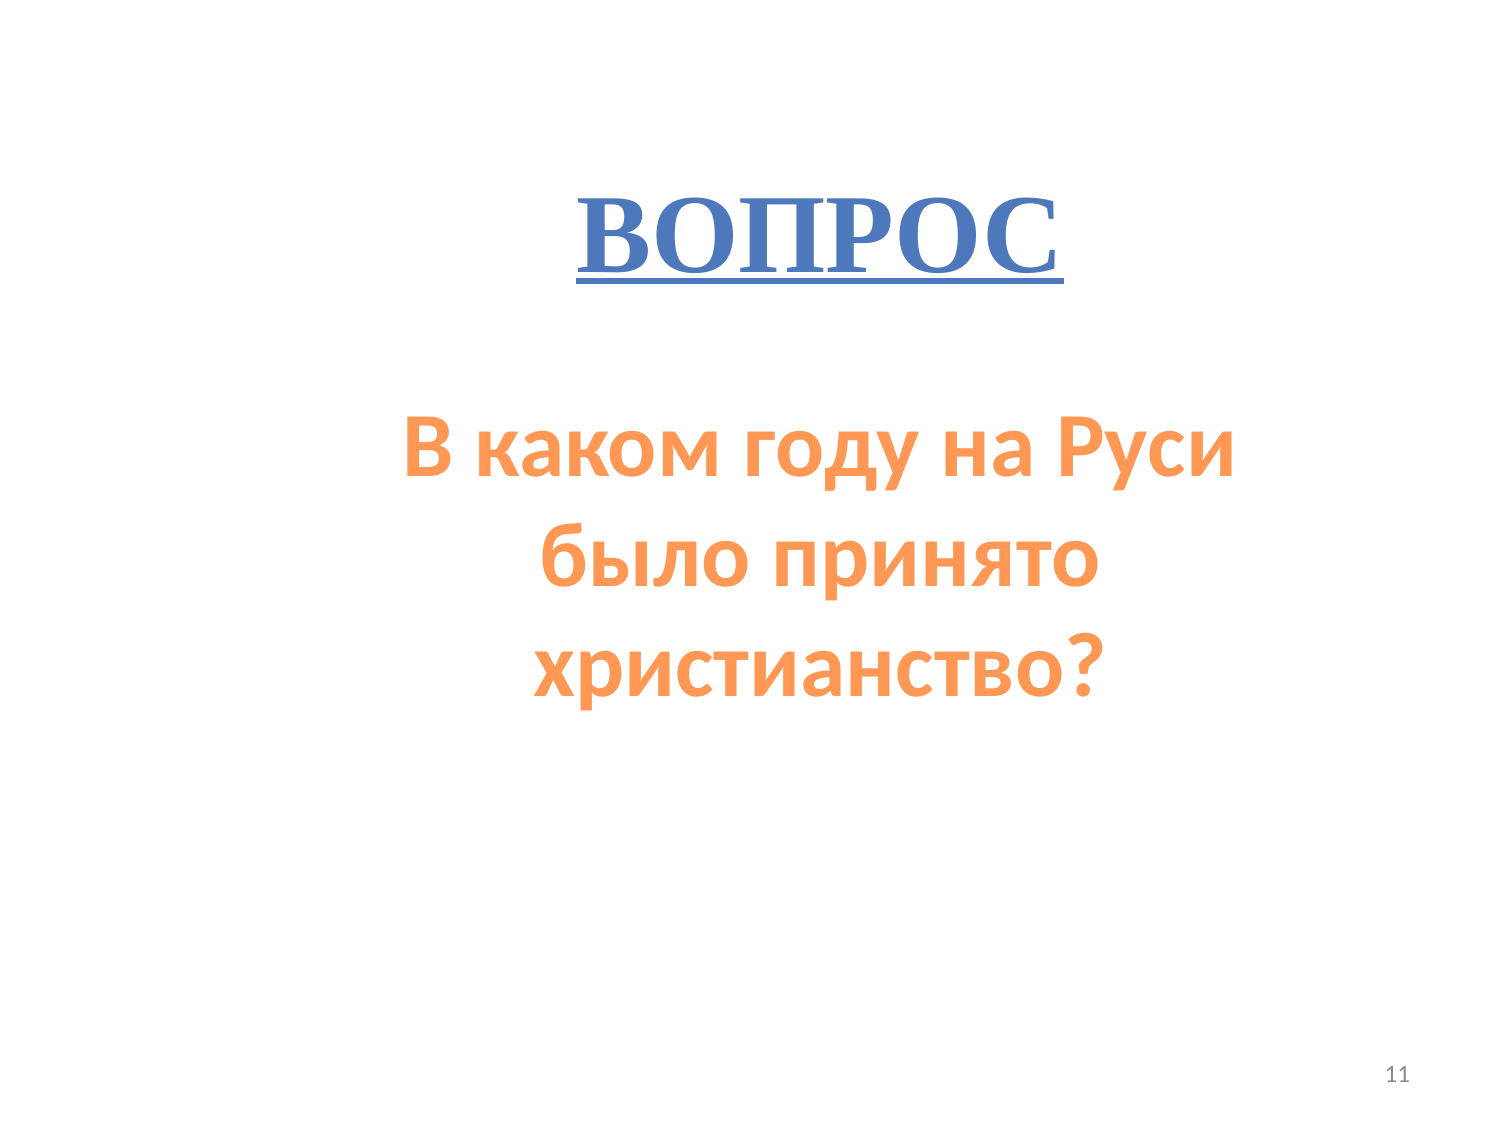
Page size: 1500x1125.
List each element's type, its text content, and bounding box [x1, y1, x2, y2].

slide_number 11 [1074, 1042, 1425, 1103]
text_box Вопрос В каком году на Руси было принято христианство? [375, 152, 1266, 722]
